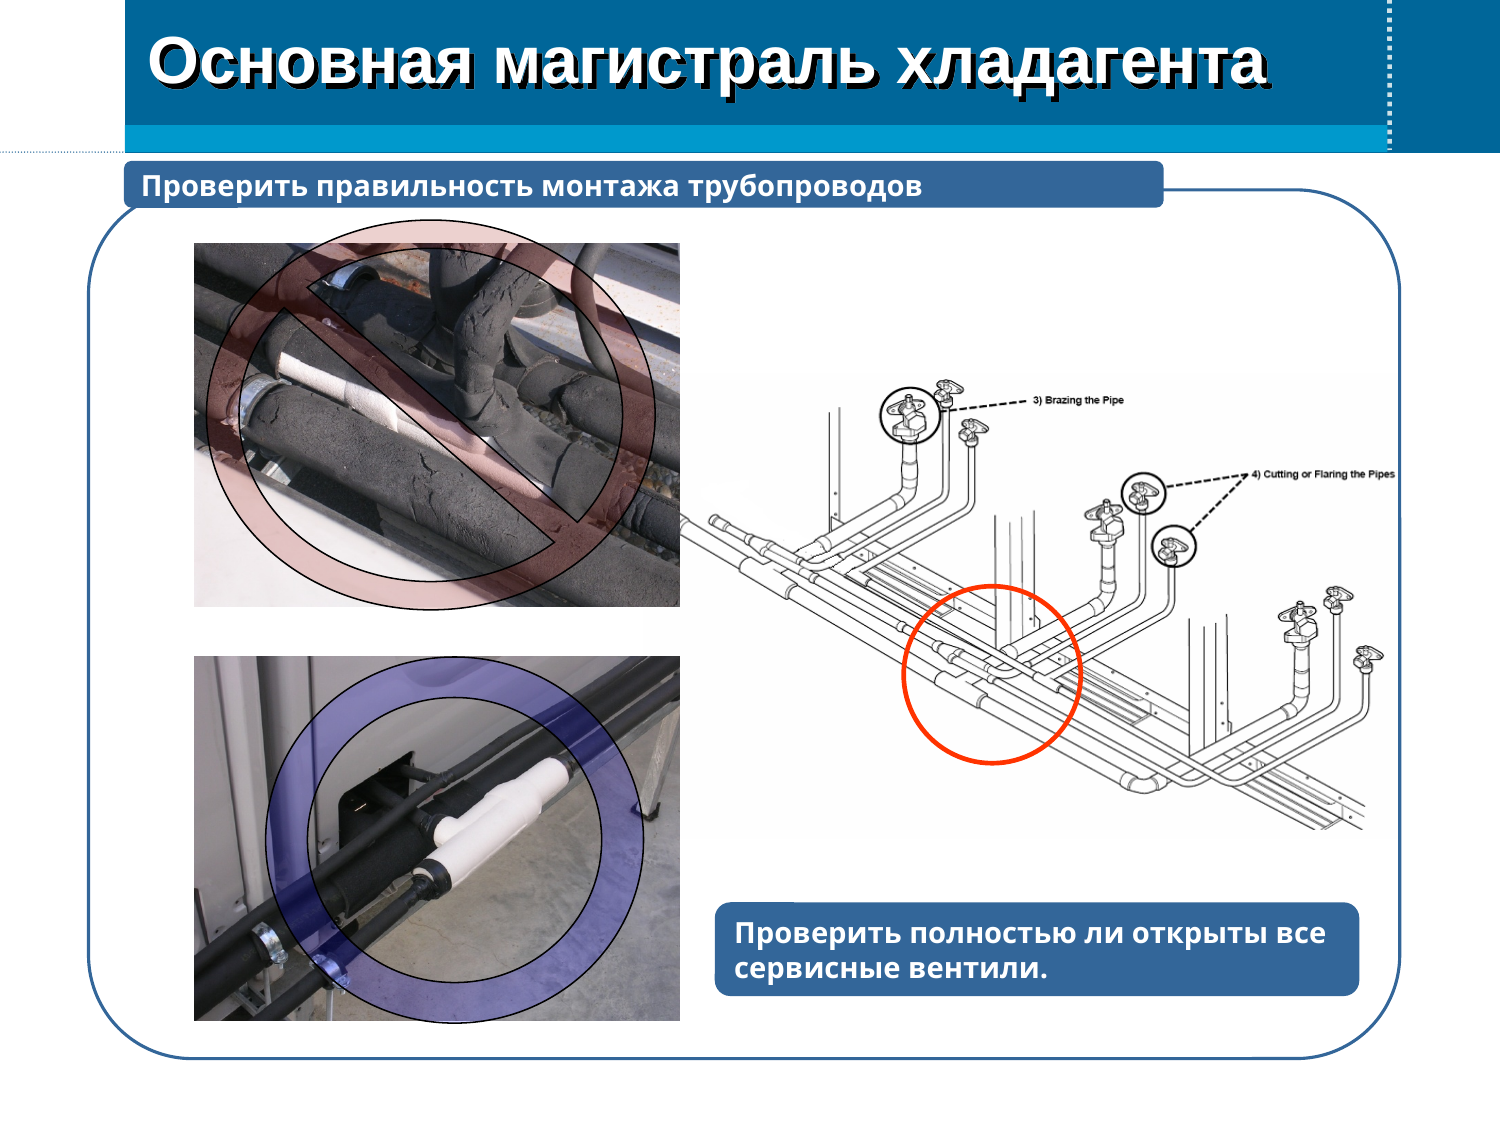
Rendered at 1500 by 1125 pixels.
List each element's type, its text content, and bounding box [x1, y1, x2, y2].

text_box [329, 220, 533, 241]
text_box Проверить полностью ли открыты все сервисные вентили. [714, 902, 1360, 997]
text_box Проверить правильность монтажа трубопроводов [123, 160, 1164, 208]
picture [194, 243, 1400, 1021]
text_box Основная магистраль хладагента [111, 11, 1294, 103]
text_box [88, 189, 1400, 1059]
